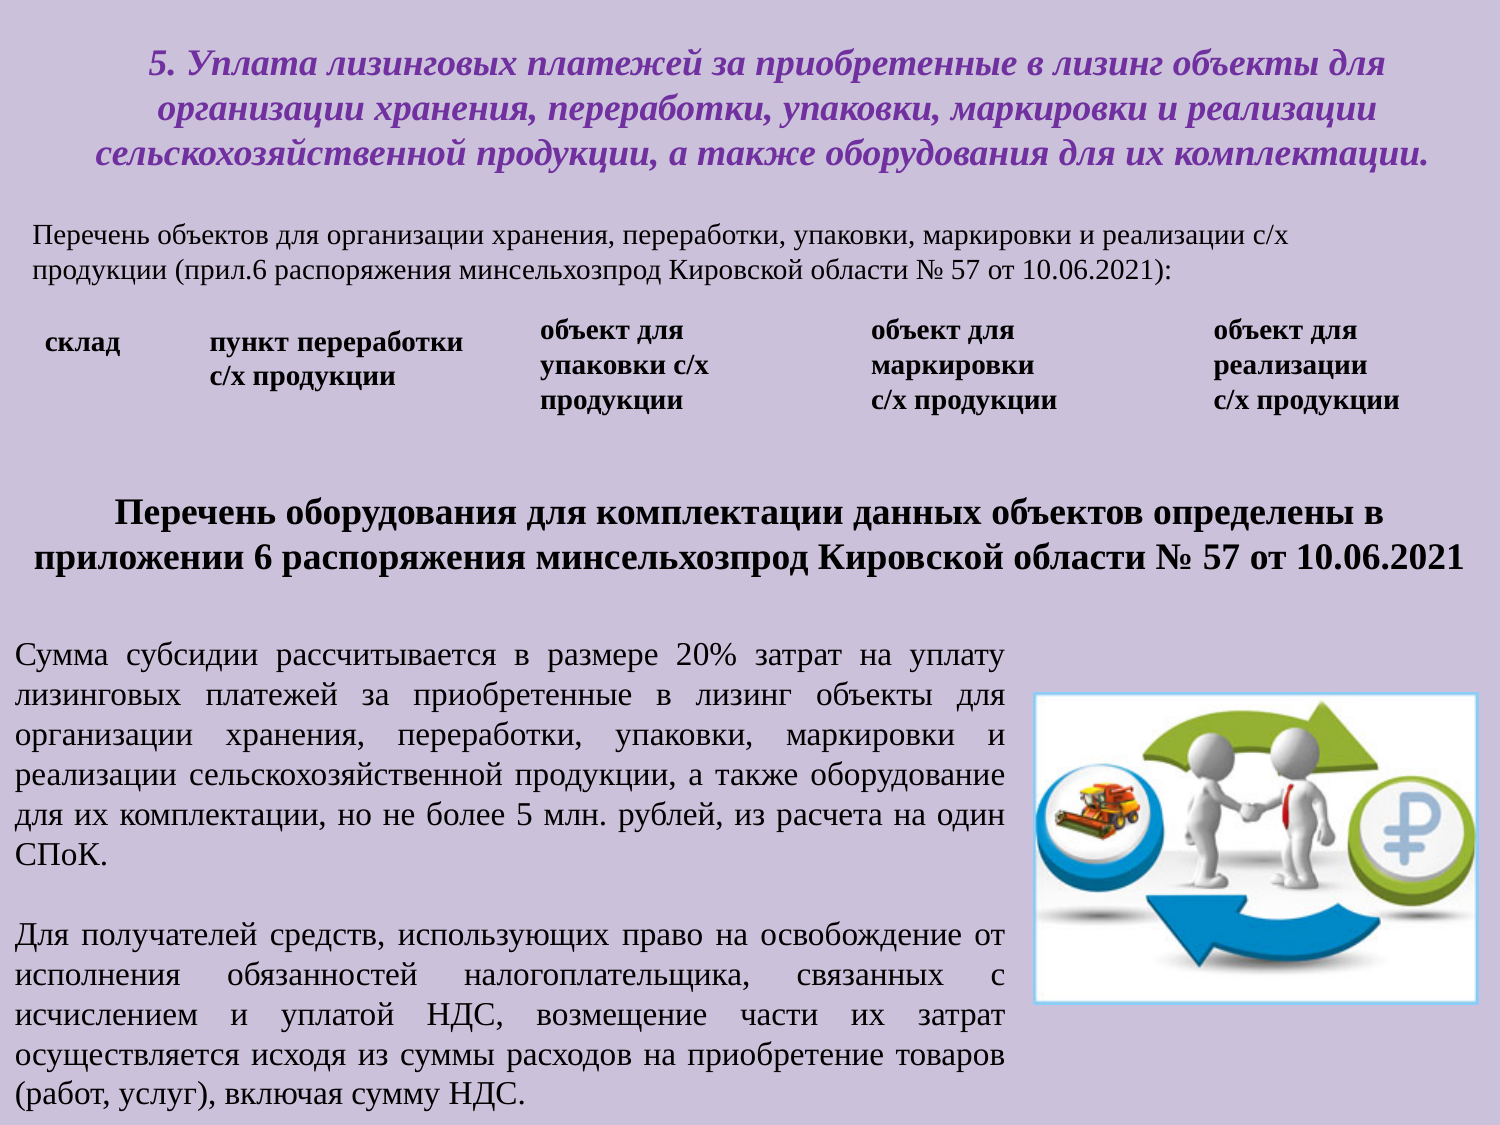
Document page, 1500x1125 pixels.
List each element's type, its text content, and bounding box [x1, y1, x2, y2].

text_box объект для реализации с/х продукции [1198, 302, 1424, 423]
text_box Перечень объектов для организации хранения, переработки, упаковки, маркировки и реализации с/х продукции (прил.6 распоряжения минсельхозпрод Кировской области № 57 от 10.06.2021): [17, 208, 1306, 293]
text_box 5. Уплата лизинговых платежей за приобретенные в лизинг объекты для организации хранения, переработки, упаковки, маркировки и реализации сельскохозяйственной продукции, а также оборудования для их комплектации. [76, 30, 1459, 181]
text_box объект для упаковки с/х продукции [525, 302, 786, 423]
picture [1033, 692, 1479, 1006]
text_box склад [30, 314, 136, 365]
text_box пункт переработки с/х продукции [194, 314, 479, 400]
text_box объект для маркировки с/х продукции [856, 302, 1081, 423]
text_box Перечень оборудования для комплектации данных объектов определены в приложении 6 распоряжения минсельхозпрод Кировской области № 57 от 10.06.2021 [0, 479, 1500, 585]
text_box Сумма субсидии рассчитывается в размере 20% затрат на уплату лизинговых платежей за приобретенные в лизинг объекты для организации хранения, переработки, упаковки, маркировки и реализации сельскохозяйственной продукции, а также оборудование для их комплектации, но не более 5 млн. рублей, из расчета на один СПоК. Для получателей средств, использующих право на освобождение от исполнения обязанностей налогоплательщика, связанных с исчислением и уплатой НДС, возмещение части их затрат осуществляется исходя из суммы расходов на приобретение товаров (работ, услуг), включая сумму НДС. [0, 625, 1022, 1119]
